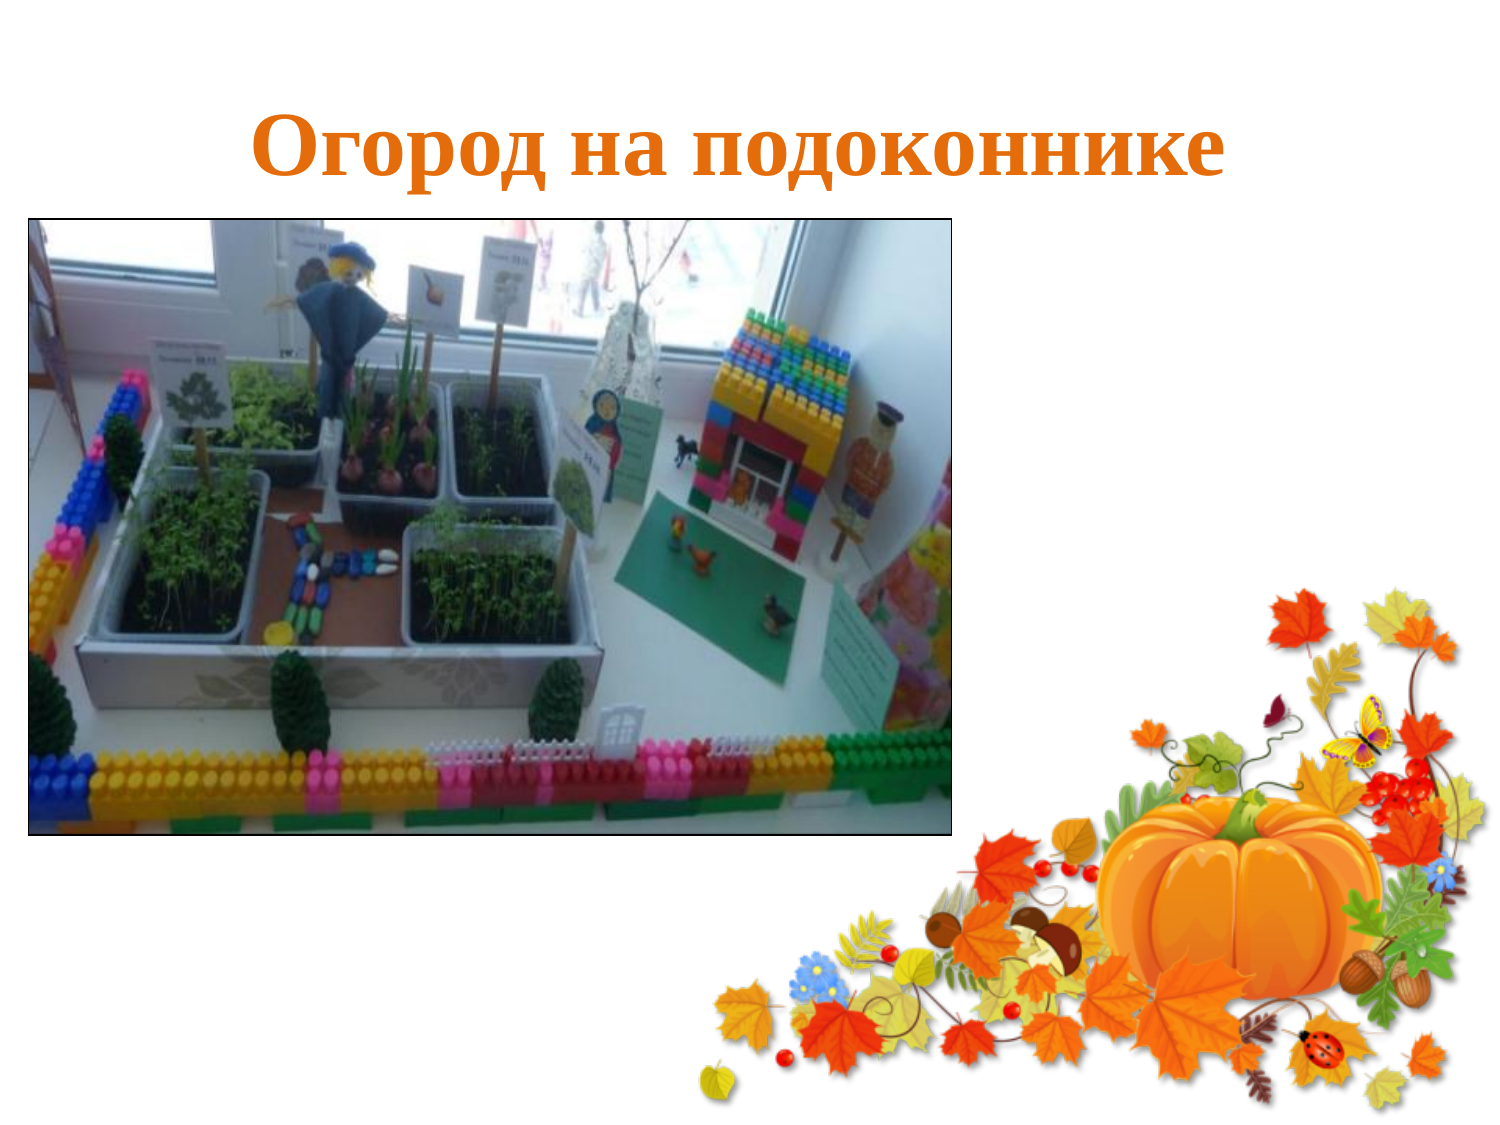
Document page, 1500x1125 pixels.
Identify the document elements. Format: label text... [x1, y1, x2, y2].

picture [0, 0, 1500, 1125]
title Огород на подоконнике [75, 45, 1425, 233]
